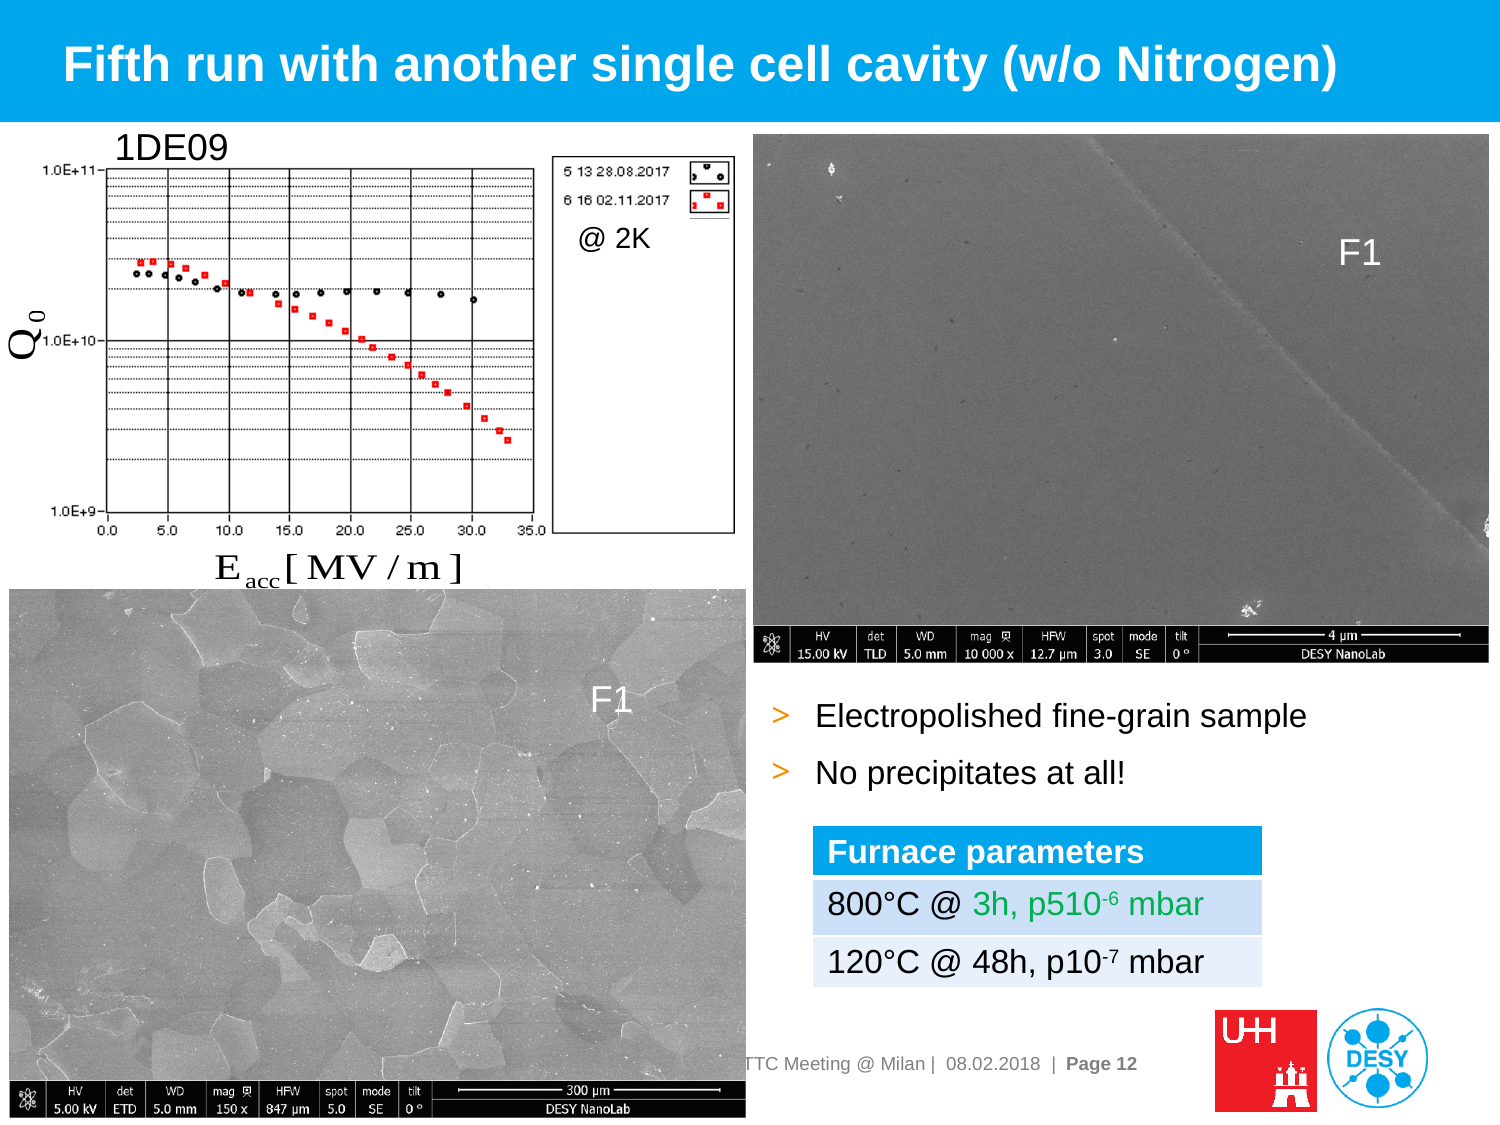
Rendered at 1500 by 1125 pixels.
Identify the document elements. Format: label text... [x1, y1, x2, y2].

text_box 1DE09 [99, 115, 340, 154]
title Fifth run with another single cell cavity (w/o Nitrogen) [47, 16, 1446, 107]
picture [1330, 1011, 1426, 1106]
picture [1327, 1008, 1368, 1049]
picture [1387, 1008, 1428, 1046]
picture [1391, 1071, 1428, 1108]
picture [9, 588, 746, 1118]
picture [753, 134, 1489, 663]
picture [12, 155, 735, 564]
picture [1327, 1068, 1365, 1108]
text_box Electropolished fine-grain sample No precipitates at all! [756, 686, 1500, 843]
